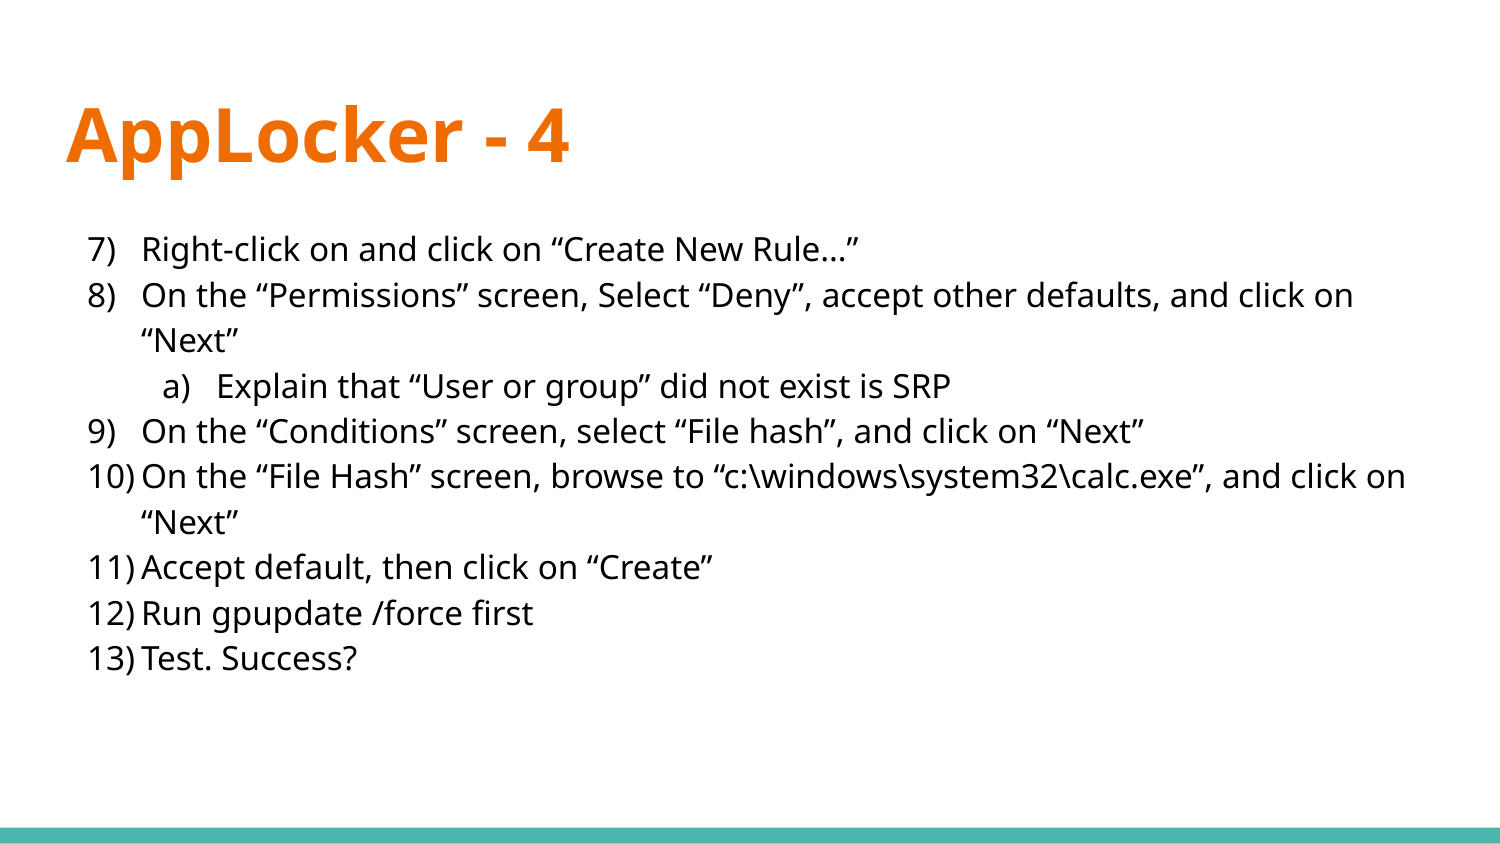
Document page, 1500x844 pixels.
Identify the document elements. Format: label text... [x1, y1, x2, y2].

title AppLocker - 4 [51, 72, 1449, 189]
list Right-click on and click on “Create New Rule…” On the “Permissions” screen, Select “Deny”, accept other defaults, and click on “Next” Explain that “User or group” did not exist is SRP On the “Conditions” screen, select “File hash”, and click on “Next” On the “File Hash” screen, browse to “c:\windows\system32\calc.exe”, and click on “Next” Accept default, then click on “Create” Run gpupdate /force first Test. Success? [51, 207, 1449, 778]
